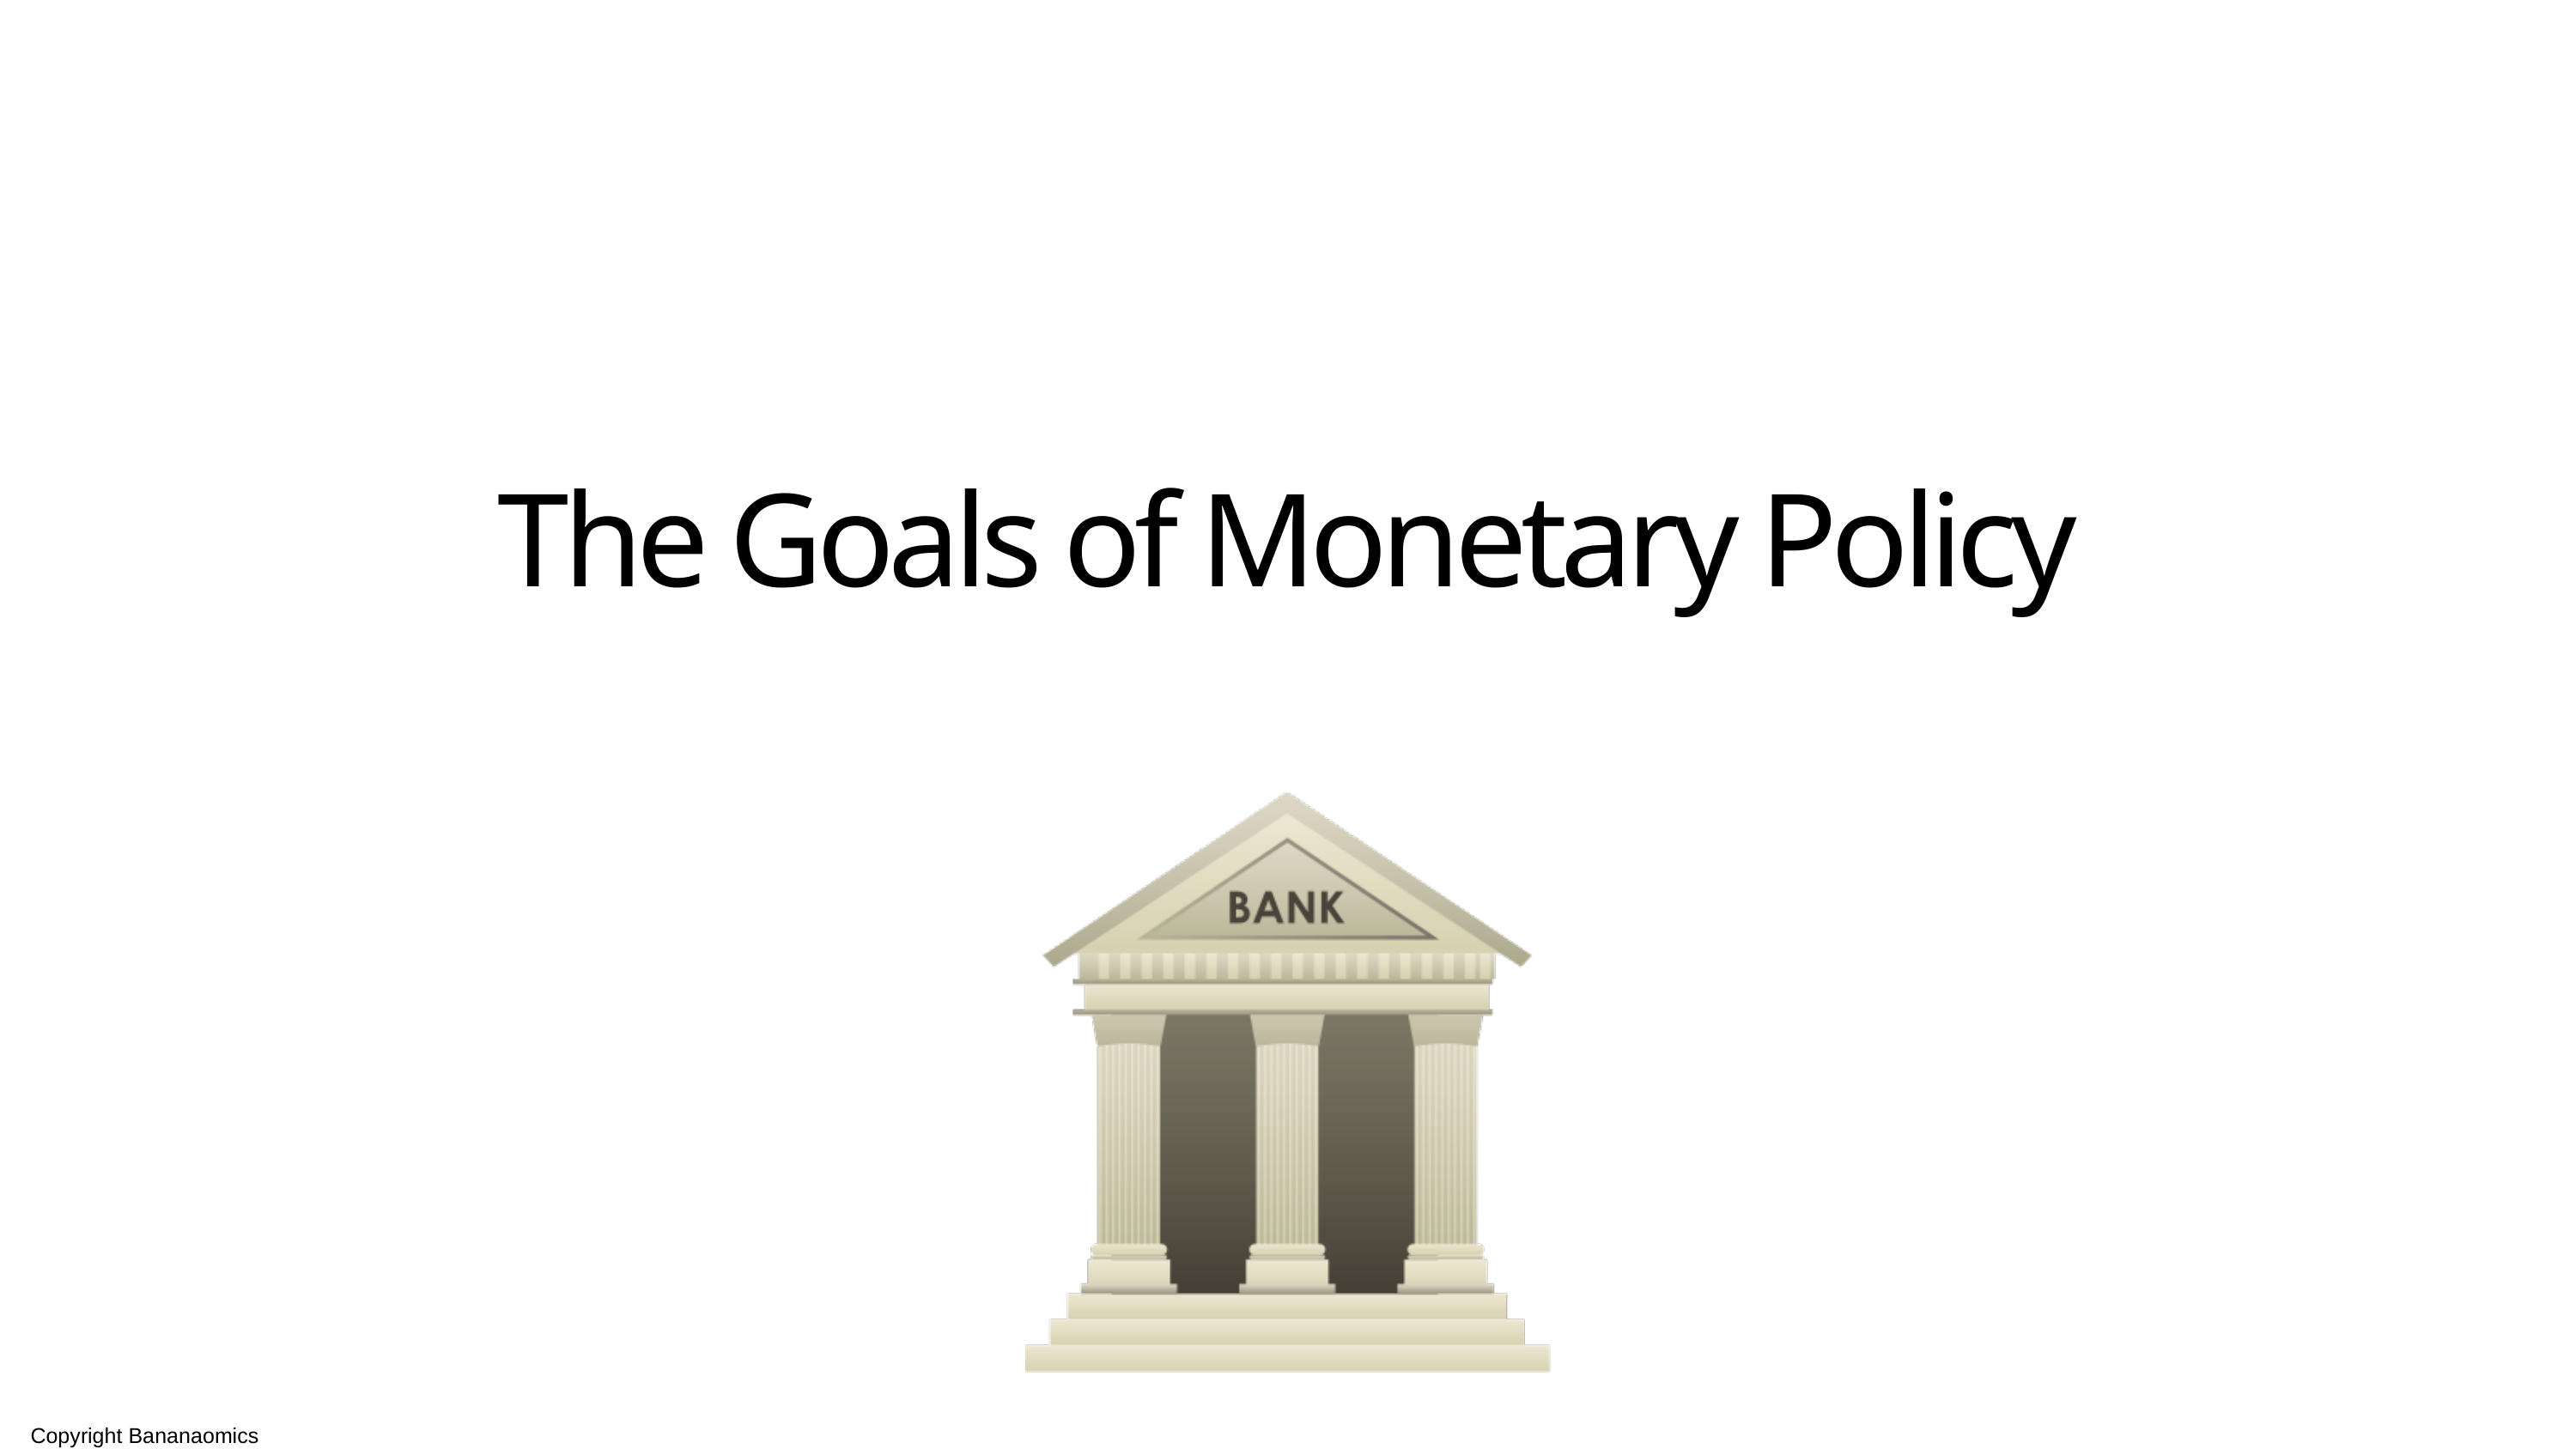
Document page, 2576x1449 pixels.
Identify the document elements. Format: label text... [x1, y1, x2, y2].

text_box Copyright Bananaomics [0, 1417, 553, 1448]
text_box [136, 471, 2440, 699]
picture [1024, 792, 1551, 1373]
